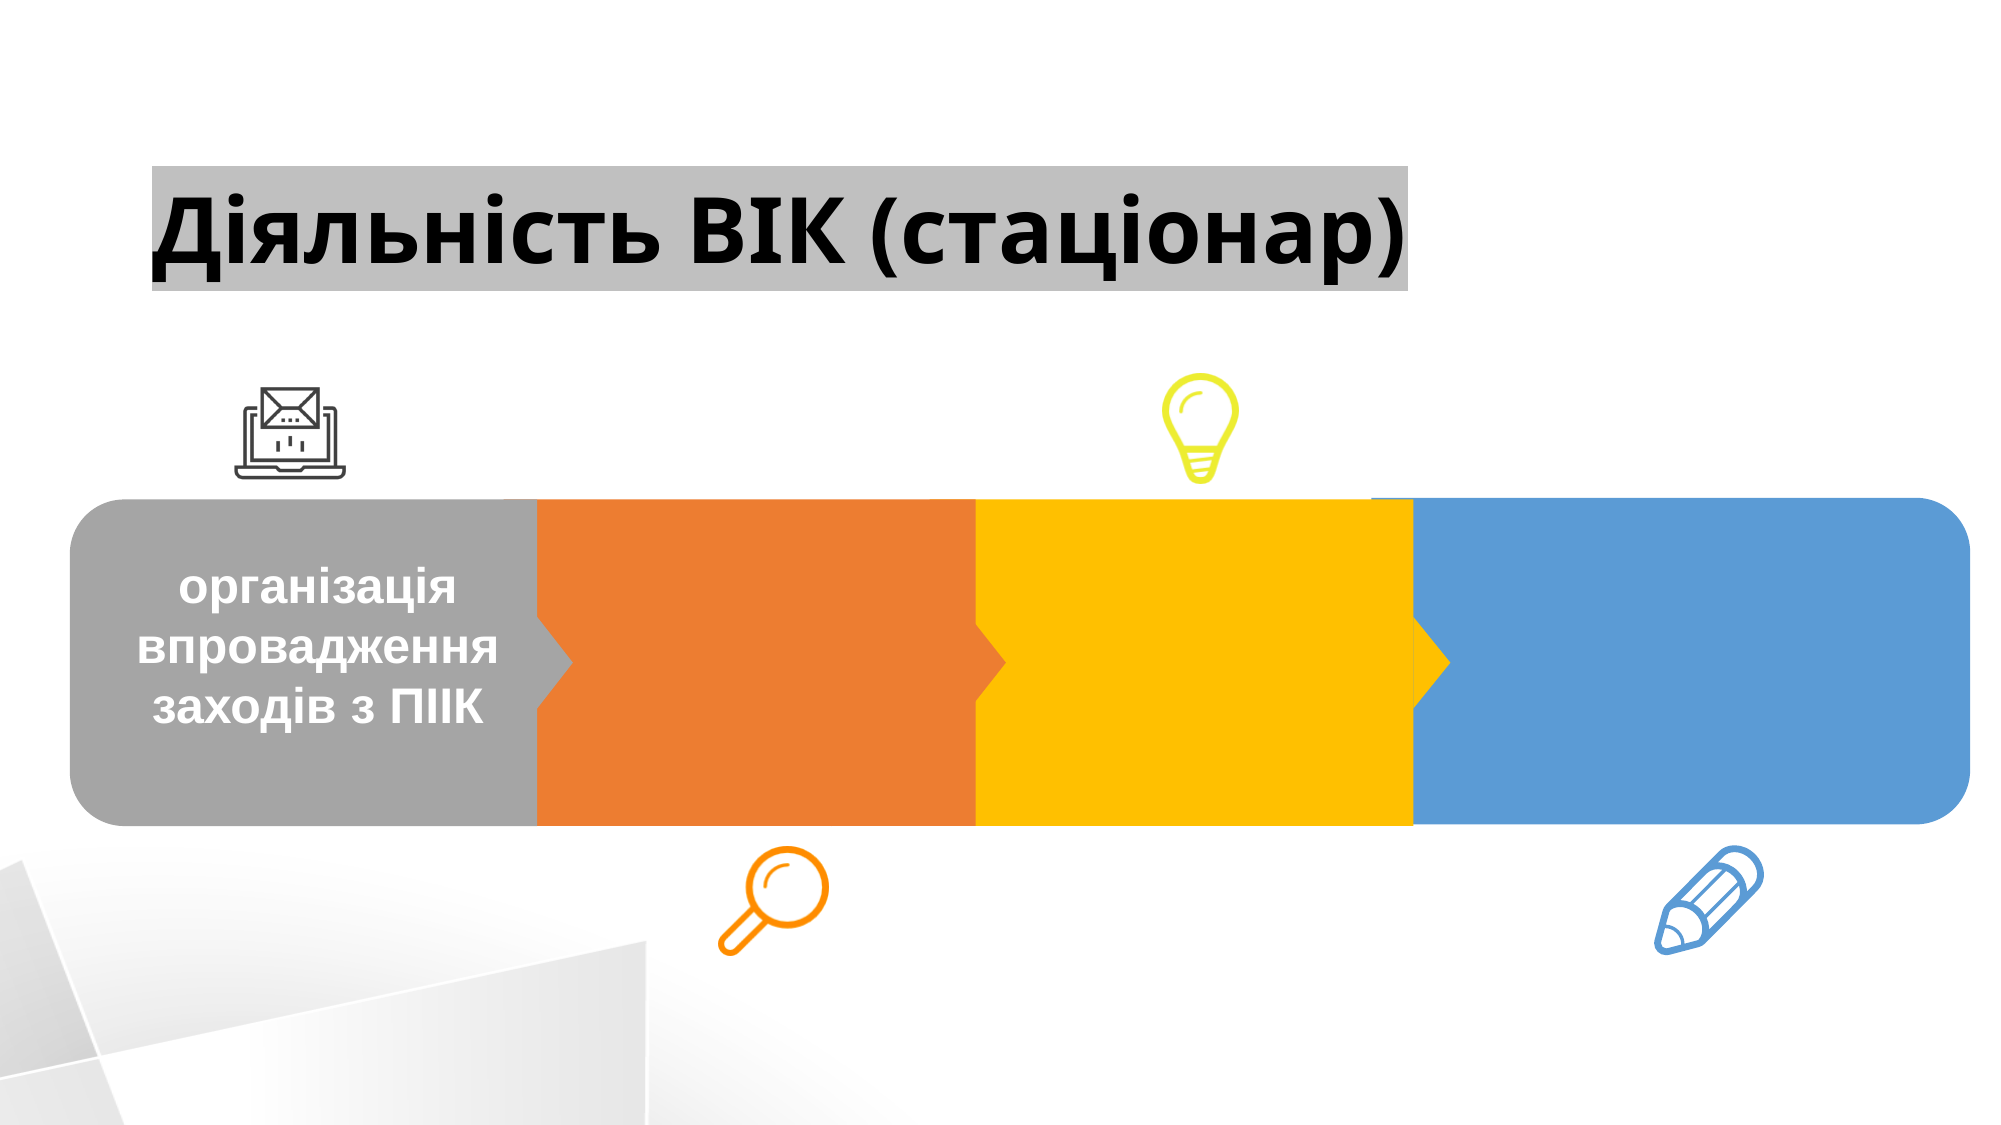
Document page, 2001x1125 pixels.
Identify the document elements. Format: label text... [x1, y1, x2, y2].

text_box [1370, 496, 1972, 826]
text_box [69, 499, 573, 826]
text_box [1006, 499, 1451, 826]
picture [0, 0, 2000, 1125]
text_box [573, 499, 1006, 826]
title Діяльність ВІК (стаціонар) [137, 125, 1863, 343]
text_box [1654, 845, 1764, 956]
